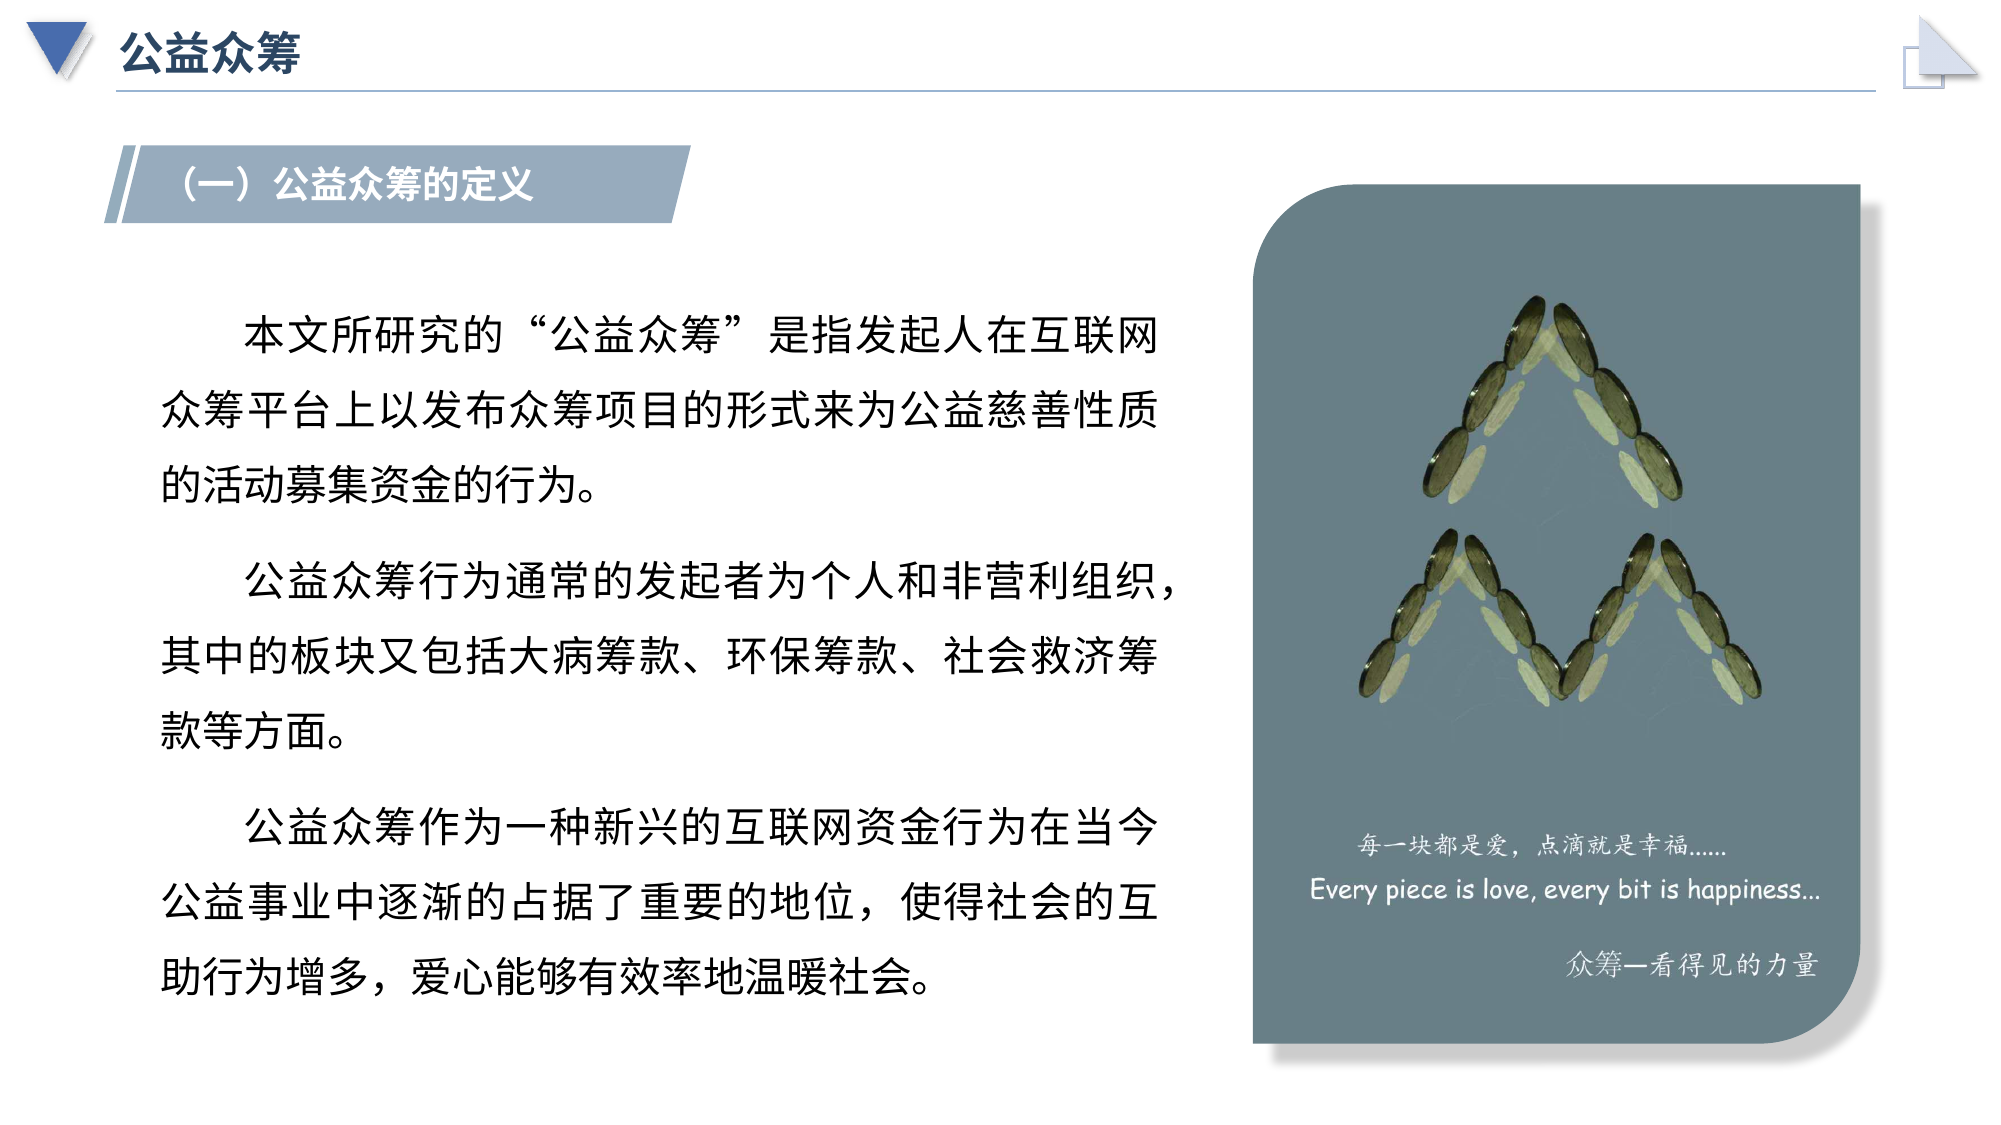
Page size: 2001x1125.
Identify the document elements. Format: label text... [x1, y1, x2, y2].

picture [0, 0, 119, 103]
picture [1252, 184, 1861, 1044]
picture [1881, 0, 2000, 103]
text_box 本文所研究的“公益众筹”是指发起人在互联网众筹平台上以发布众筹项目的形式来为公益慈善性质的活动募集资金的行为。 公益众筹行为通常的发起者为个人和非营利组织，其中的板块又包括大病筹款、环保筹款、社会救济筹款等方面。 公益众筹作为一种新兴的互联网资金行为在当今公益事业中逐渐的占据了重要的地位，使得社会的互助行为增多，爱心能够有效率地温暖社会。 [145, 276, 1174, 1008]
title 公益众筹 [103, 12, 1711, 93]
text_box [104, 145, 691, 224]
